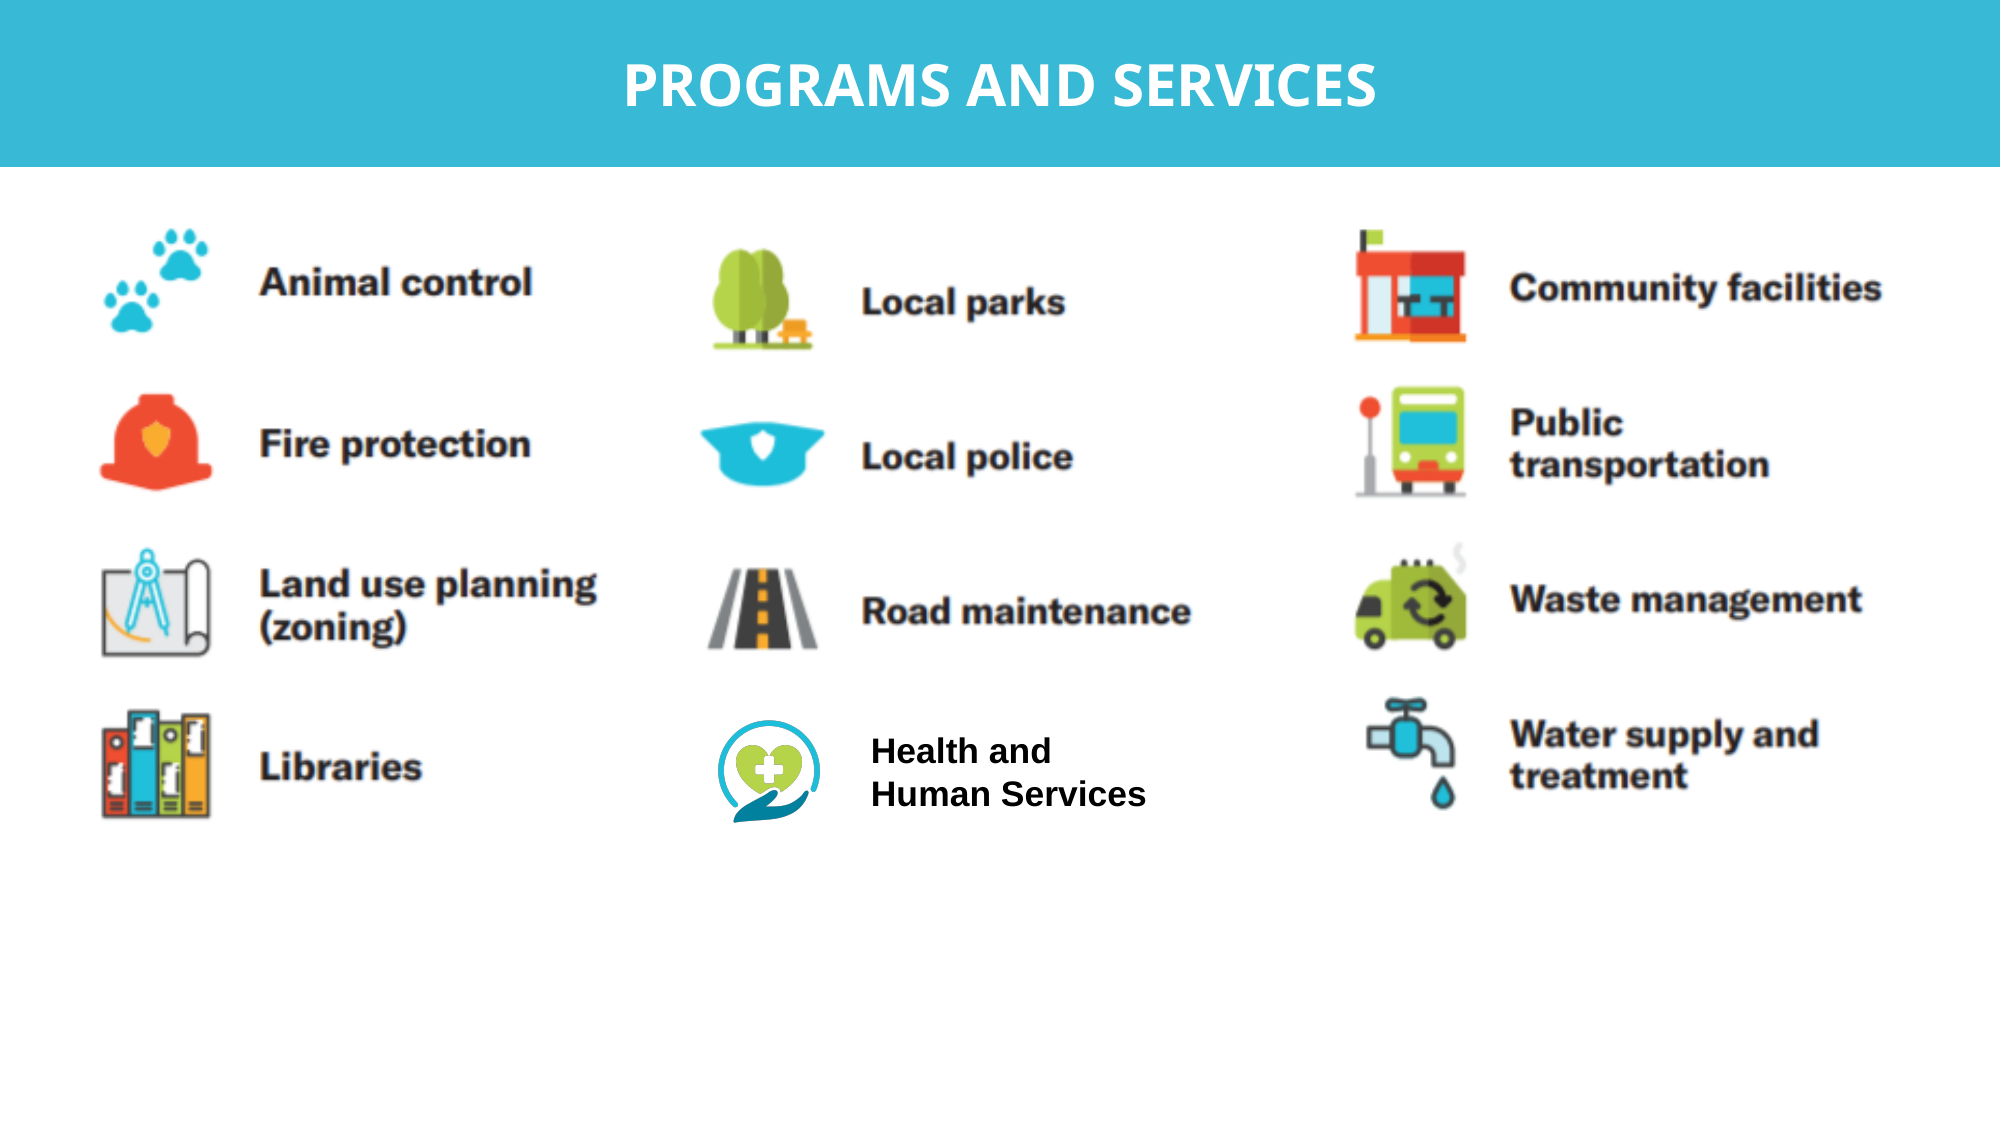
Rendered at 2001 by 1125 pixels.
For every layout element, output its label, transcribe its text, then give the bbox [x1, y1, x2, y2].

picture [1319, 199, 1950, 838]
text_box Health and Human Services [855, 713, 1170, 829]
picture [73, 199, 1238, 860]
text_box PROGRAMS AND SERVICES [0, 0, 2000, 167]
picture [702, 704, 836, 838]
